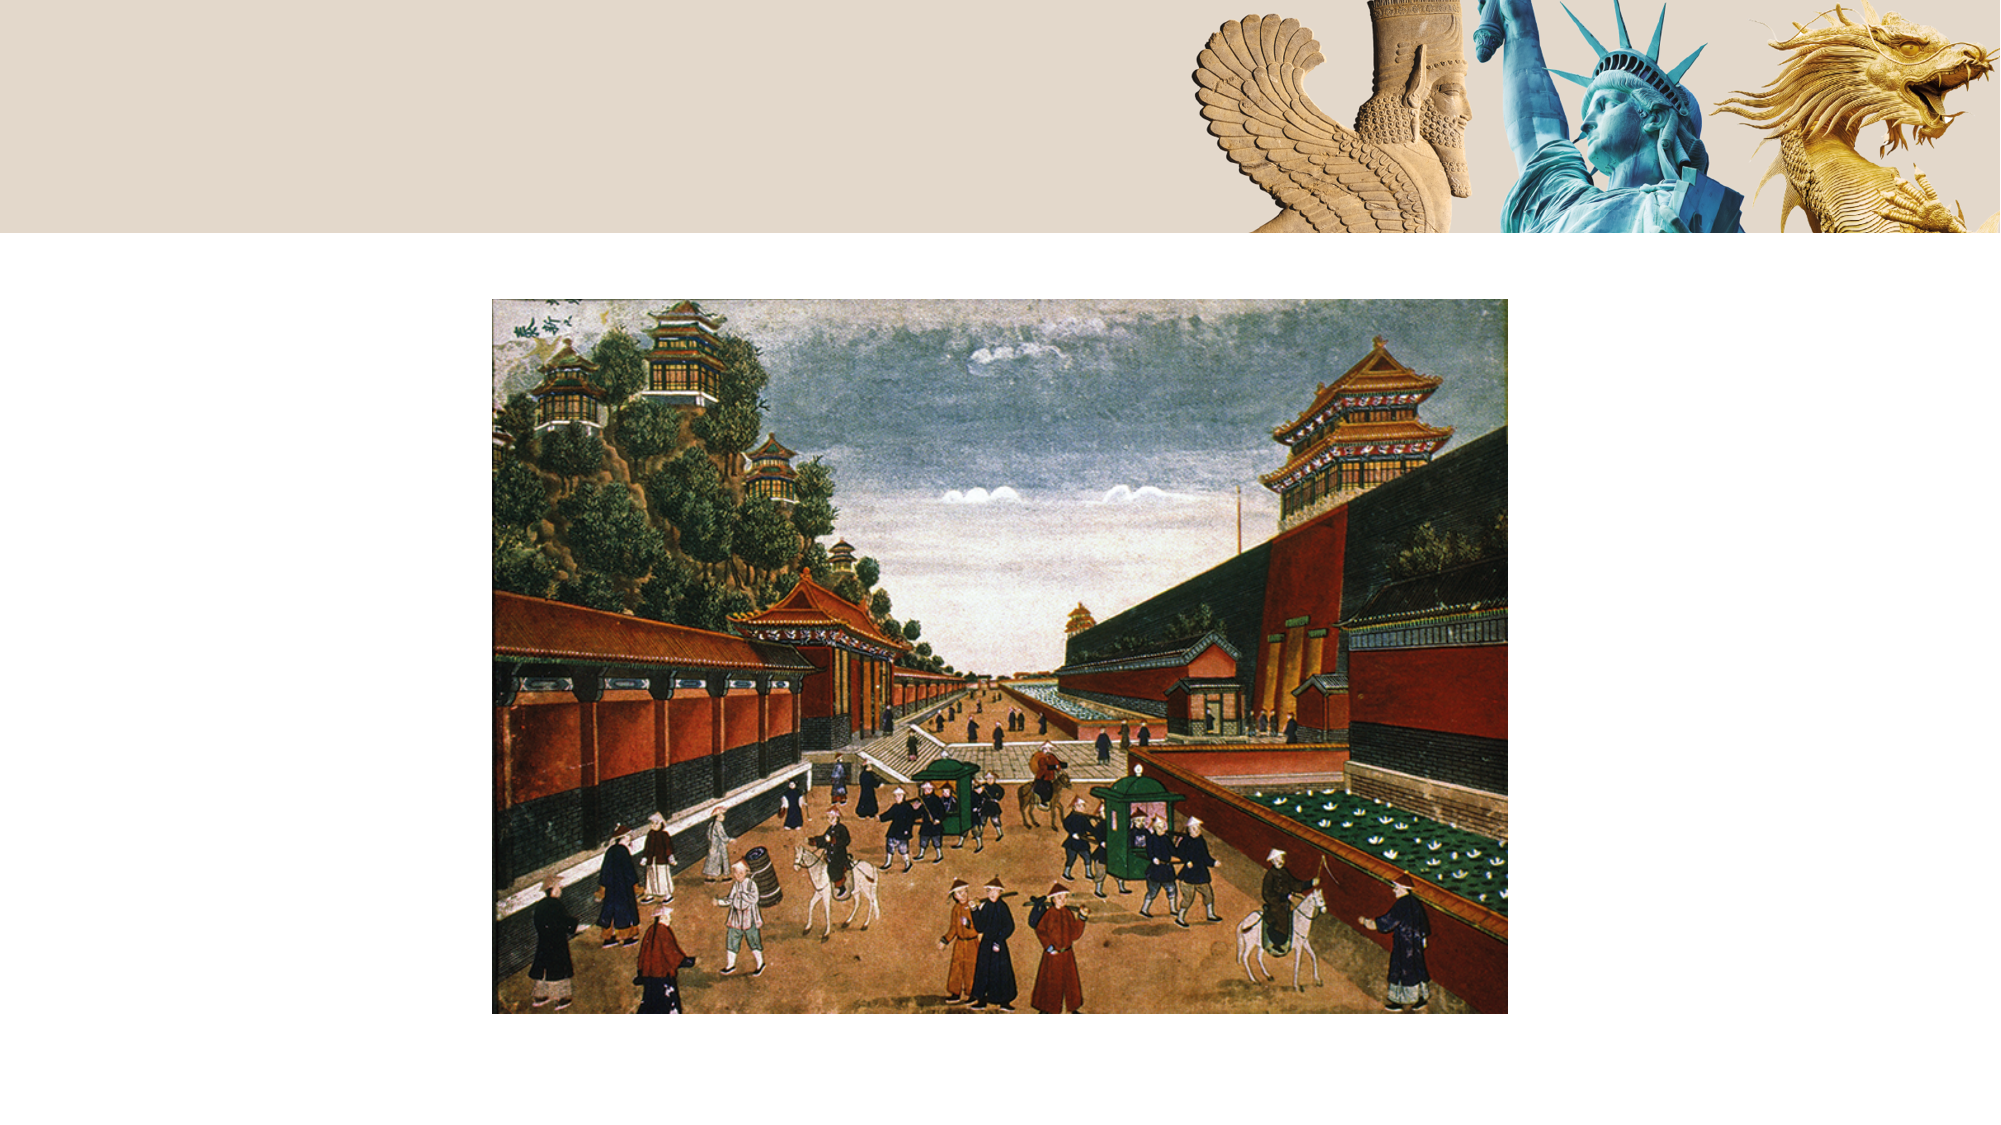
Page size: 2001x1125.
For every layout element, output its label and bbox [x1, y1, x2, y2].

picture [0, 0, 2000, 233]
list [492, 299, 1508, 1014]
